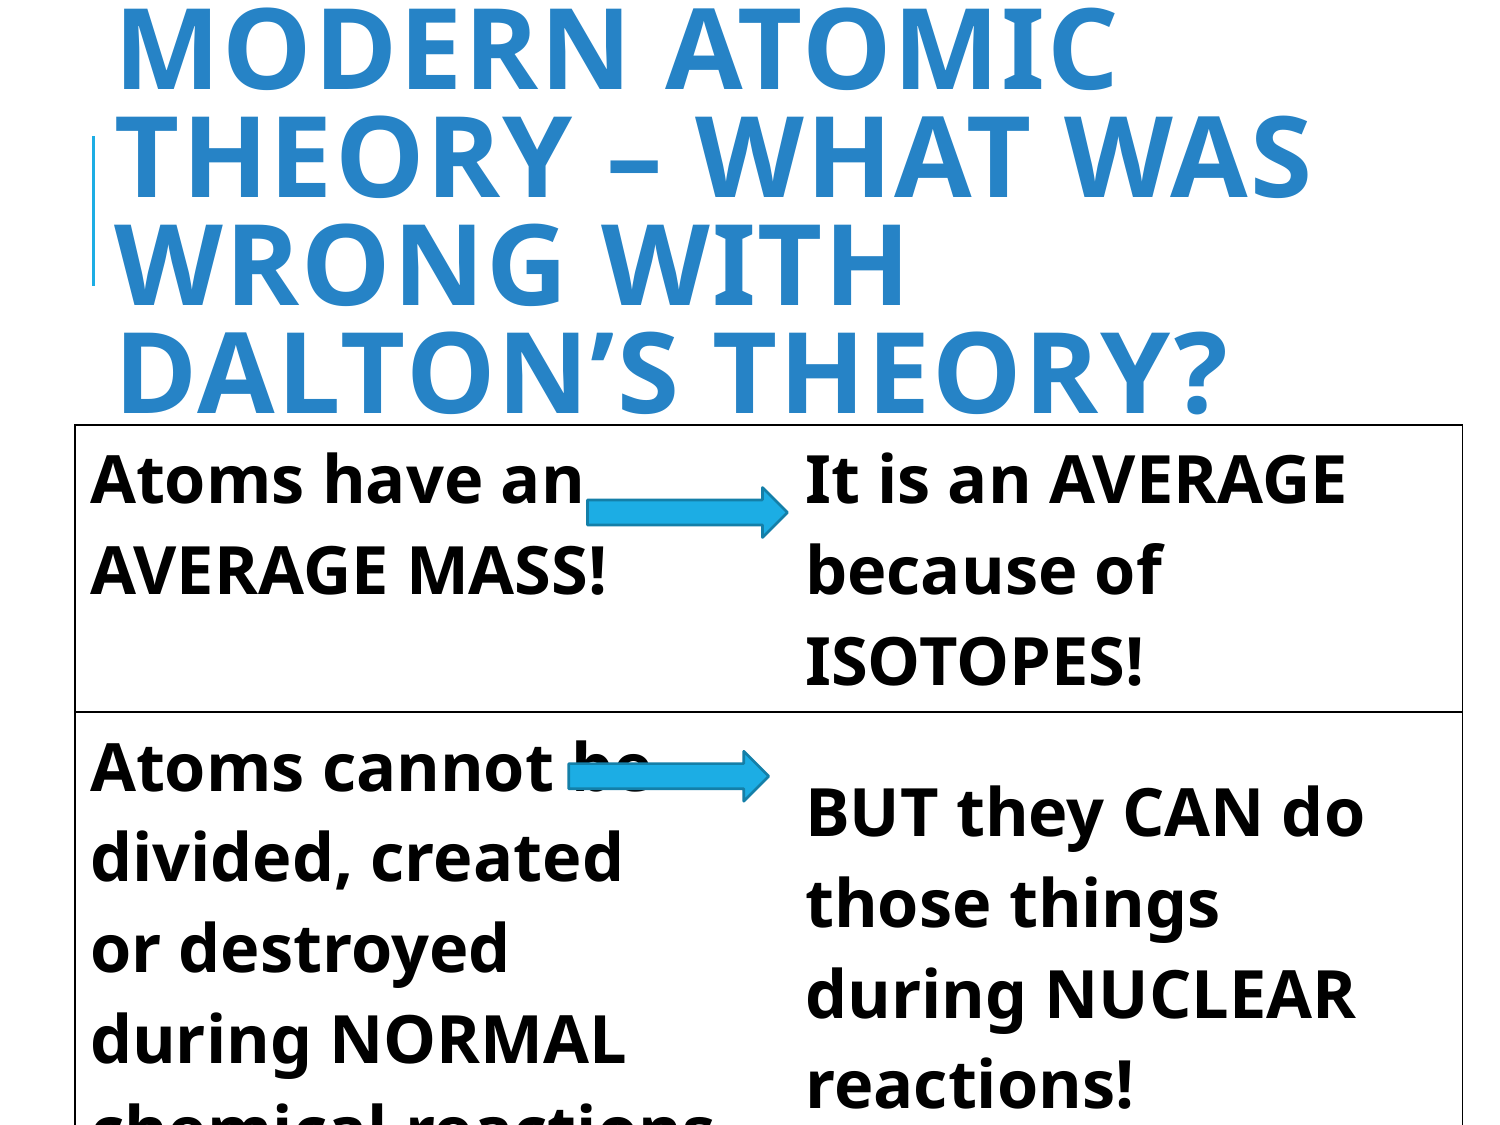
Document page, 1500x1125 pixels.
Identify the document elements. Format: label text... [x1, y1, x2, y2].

table_cell BUT they CAN do those things during NUCLEAR reactions! [790, 713, 1462, 1125]
text_box [586, 486, 789, 539]
table_header It is an AVERAGE because of ISOTOPES! [790, 426, 1462, 711]
text_box [567, 750, 770, 803]
table_cell Atoms cannot be divided, created or destroyed during NORMAL chemical reactions [76, 713, 790, 1125]
title Modern Atomic Theory – what was wrong with Dalton’s theory? [99, 50, 1375, 388]
table_header Atoms have an AVERAGE MASS! [76, 426, 790, 711]
